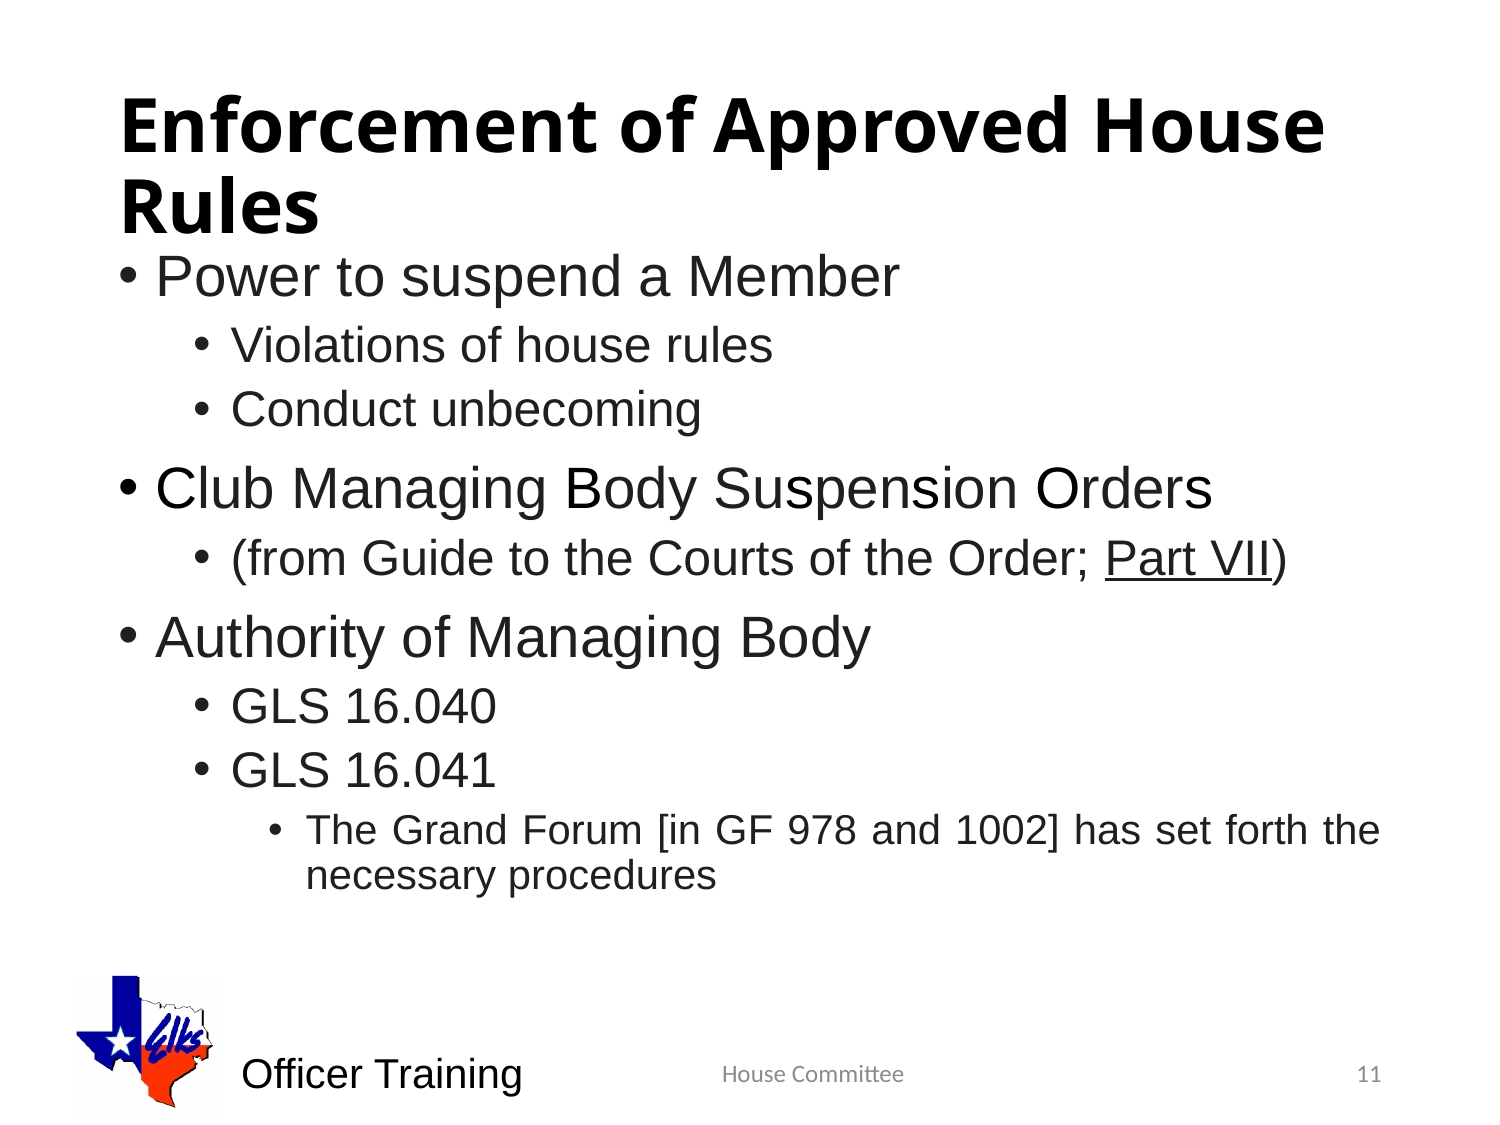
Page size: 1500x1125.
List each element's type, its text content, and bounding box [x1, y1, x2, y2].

picture [75, 975, 220, 1118]
slide_number 11 [1059, 1042, 1397, 1103]
title Enforcement of Approved House Rules [103, 59, 1397, 238]
list Power to suspend a Member Violations of house rules Conduct unbecoming Club Managing Body Suspension Orders (from Guide to the Courts of the Order; Part VII) Authority of Managing Body GLS 16.040 GLS 16.041 The Grand Forum [in GF 978 and 1002] has set forth the necessary procedures [103, 238, 1397, 953]
footer House Committee [560, 1042, 1059, 1103]
